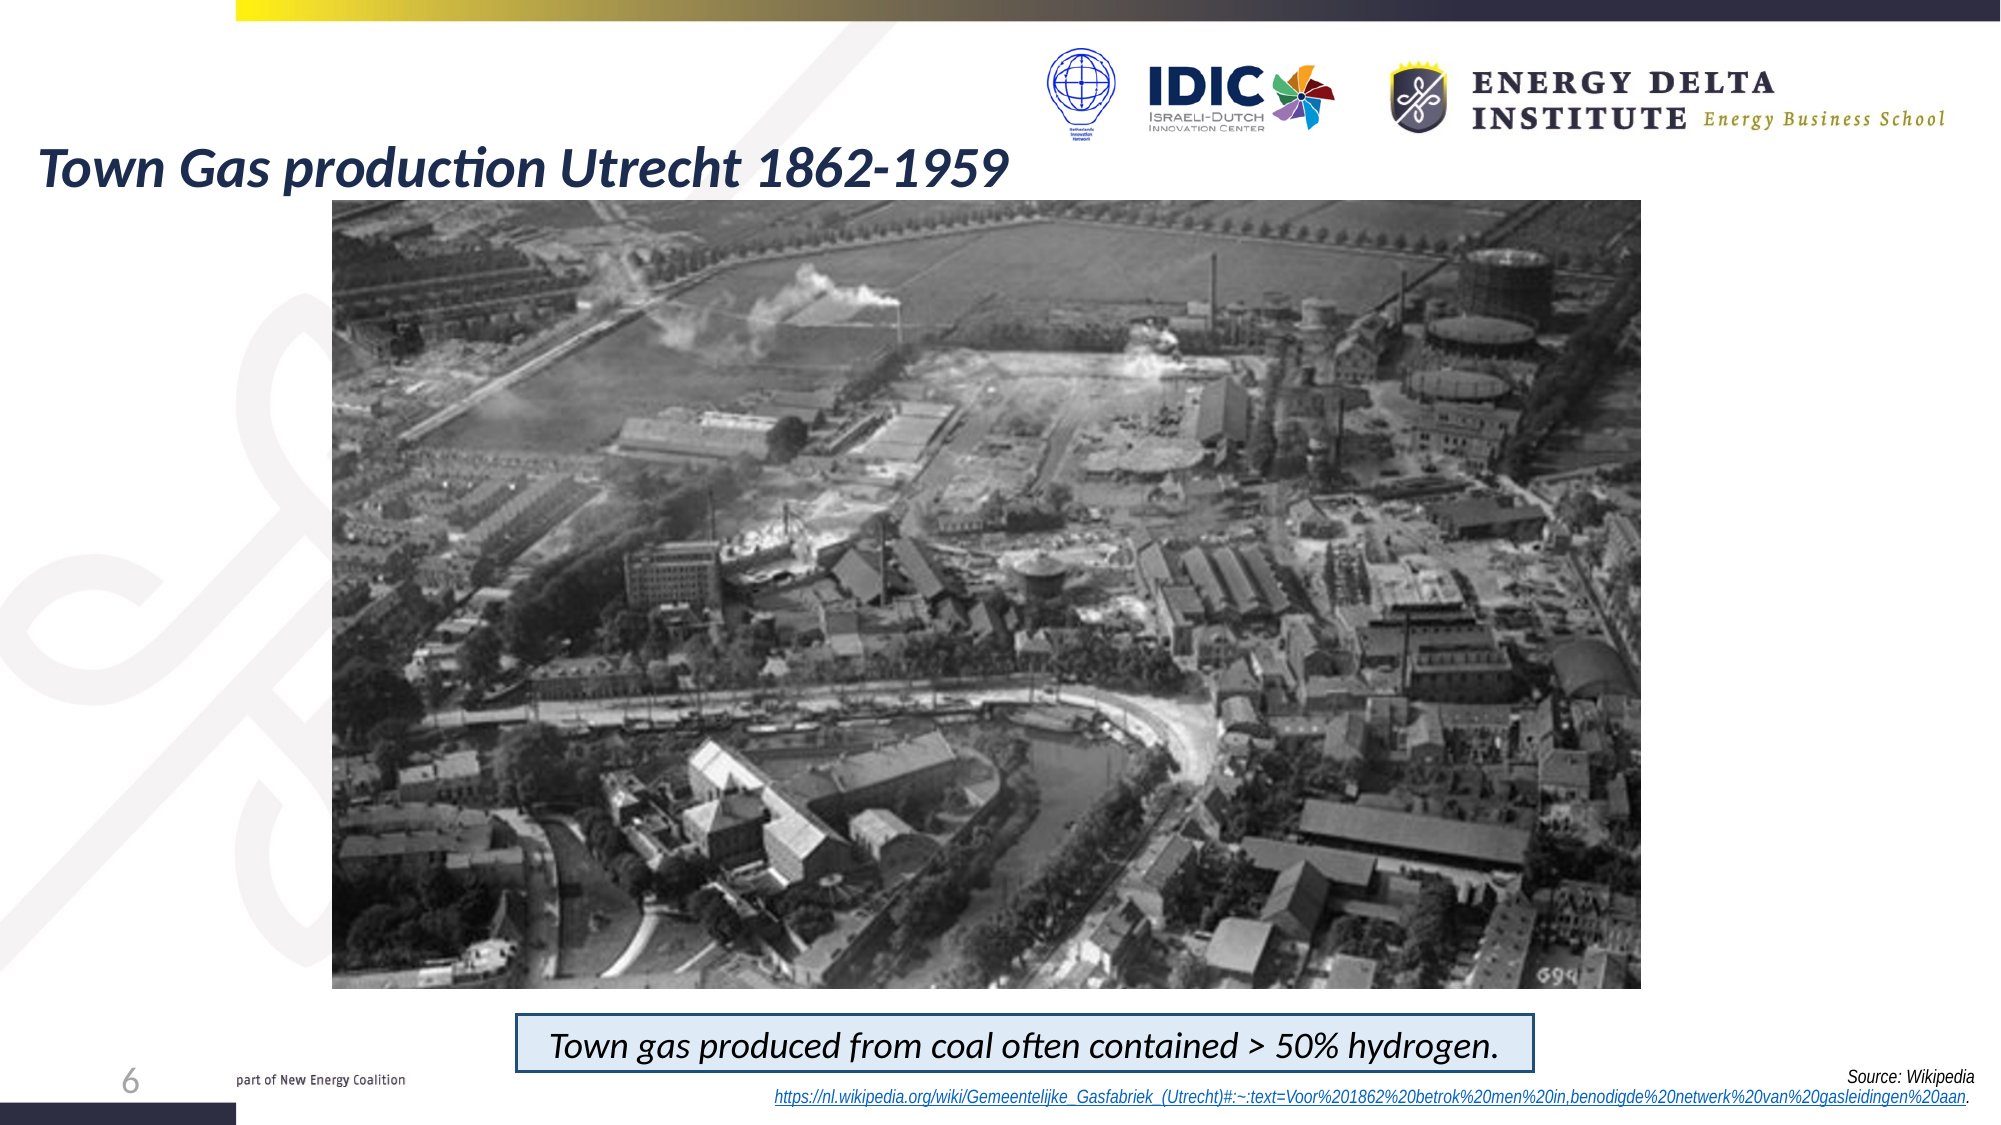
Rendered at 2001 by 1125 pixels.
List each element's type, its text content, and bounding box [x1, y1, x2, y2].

text_box Source: Wikipedia https://nl.wikipedia.org/wiki/Gemeentelijke_Gasfabriek_(Utrecht)#:~:text=Voor%201862%20betrok%20men%20in,benodigde%20netwerk%20van%20gasleidingen%20aan. [761, 1060, 1988, 1115]
title Town Gas production Utrecht 1862-1959 [37, 74, 1863, 263]
picture [0, 0, 2001, 1125]
text_box Town gas produced from coal often contained > 50% hydrogen. [516, 1014, 1534, 1072]
text_box 6 [106, 1048, 168, 1118]
